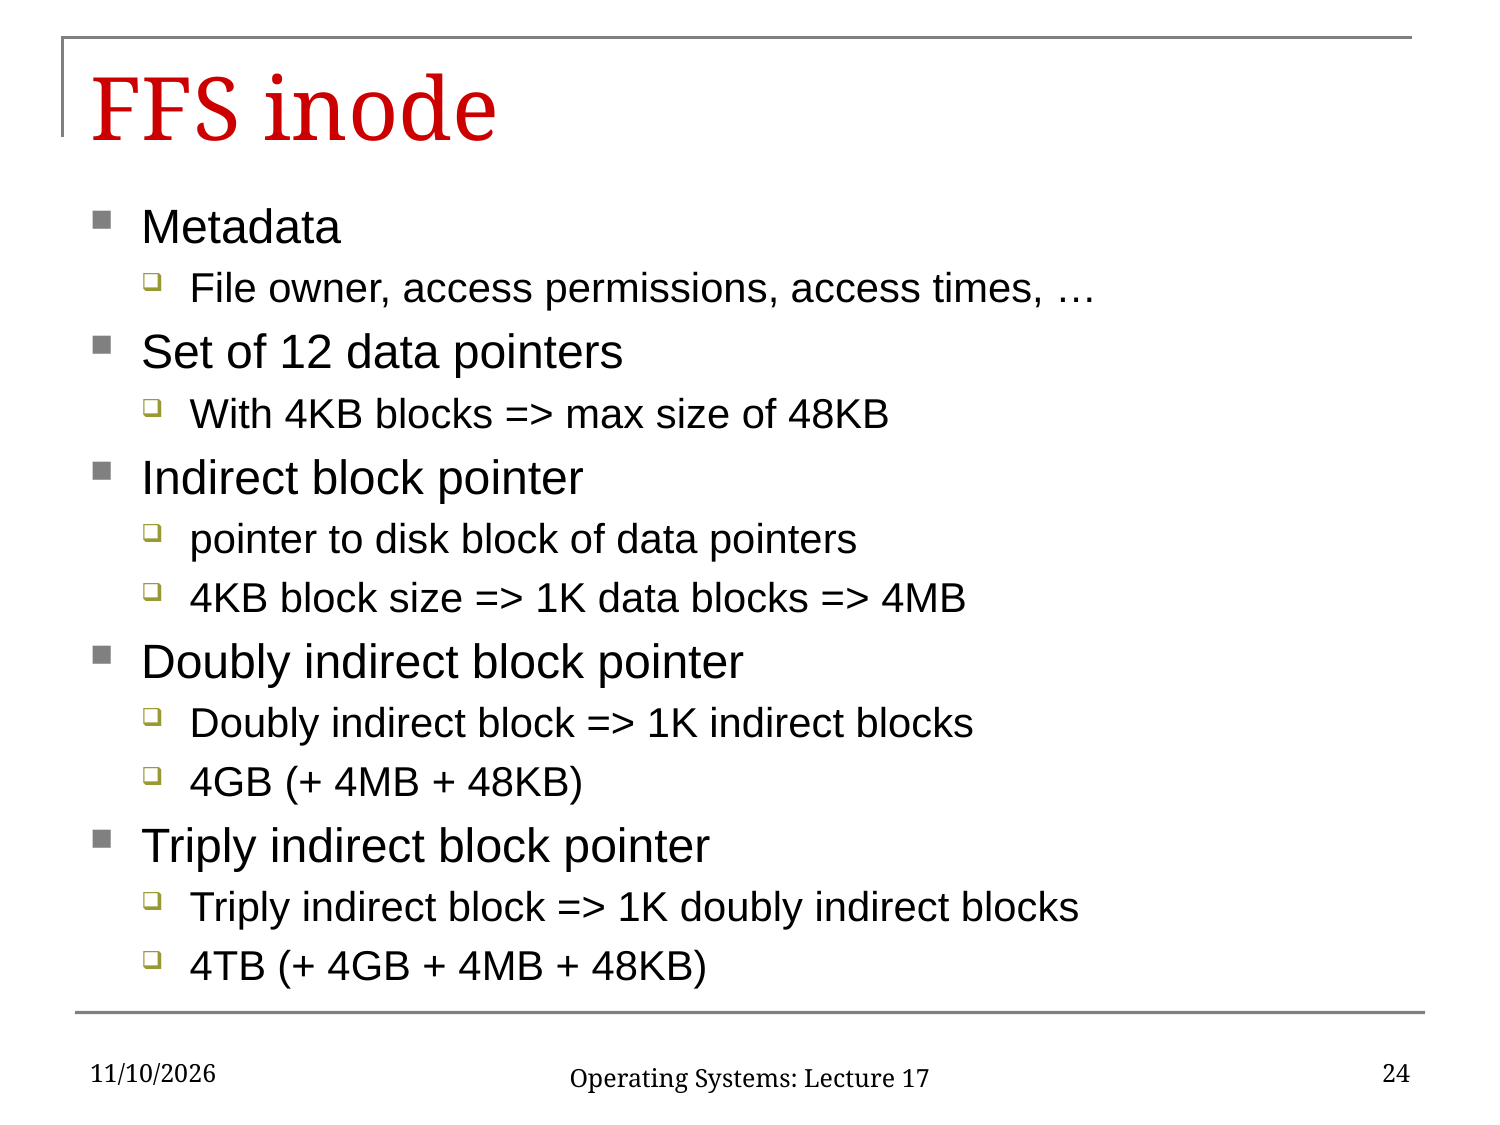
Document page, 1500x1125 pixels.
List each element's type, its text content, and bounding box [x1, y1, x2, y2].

list Metadata File owner, access permissions, access times, … Set of 12 data pointers With 4KB blocks => max size of 48KB Indirect block pointer pointer to disk block of data pointers 4KB block size => 1K data blocks => 4MB Doubly indirect block pointer Doubly indirect block => 1K indirect blocks 4GB (+ 4MB + 48KB) Triply indirect block pointer Triply indirect block => 1K doubly indirect blocks 4TB (+ 4GB + 4MB + 48KB) [75, 187, 1425, 1006]
slide_number 24 [1074, 1023, 1426, 1100]
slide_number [74, 1023, 426, 1100]
title FFS inode [75, 45, 1425, 163]
footer Operating Systems: Lecture 17 [512, 1024, 988, 1101]
